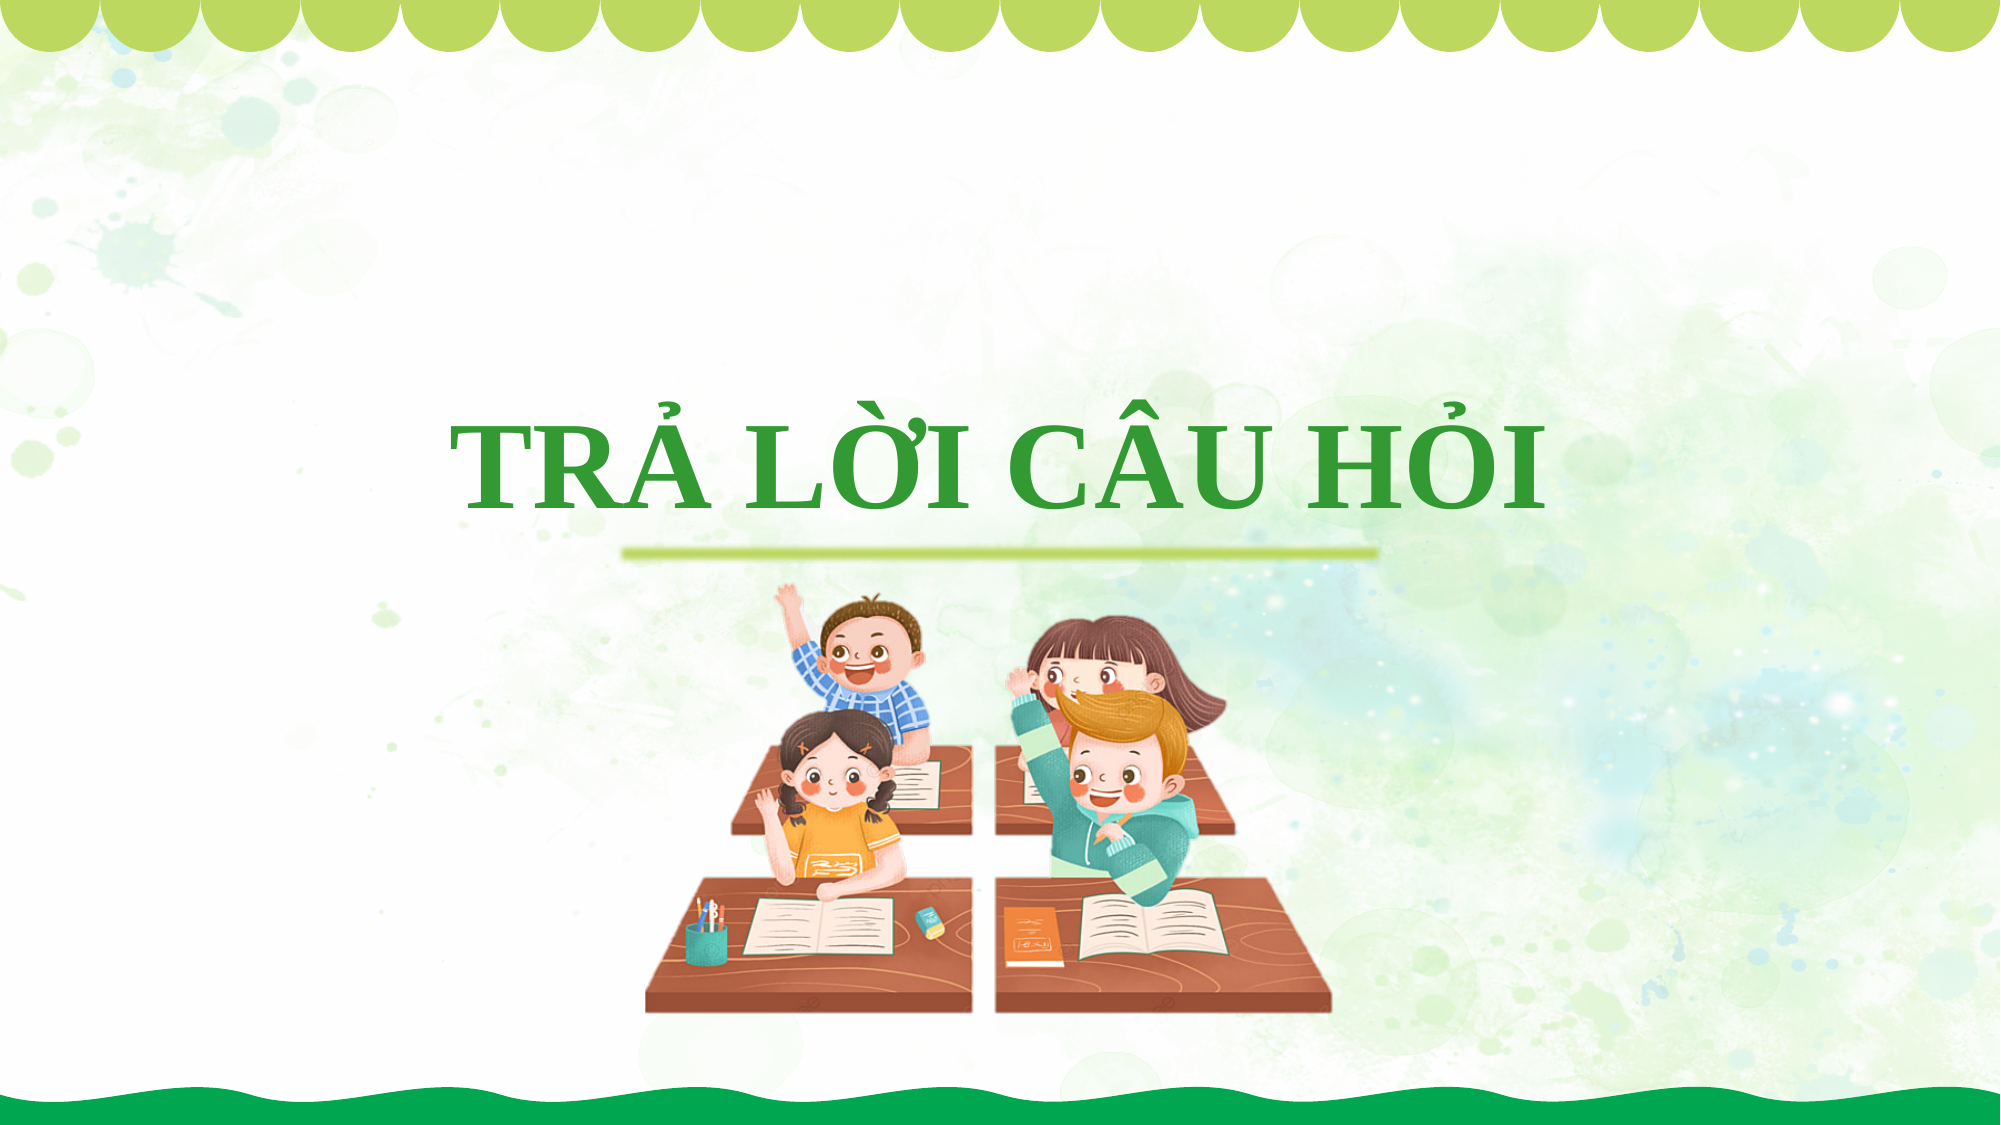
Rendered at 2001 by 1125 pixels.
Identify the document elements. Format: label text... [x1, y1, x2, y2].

text_box TRẢ LỜI CÂU HỎI [284, 225, 1716, 541]
text_box [625, 552, 645, 556]
picture [645, 460, 1355, 1125]
text_box [1355, 552, 1375, 556]
